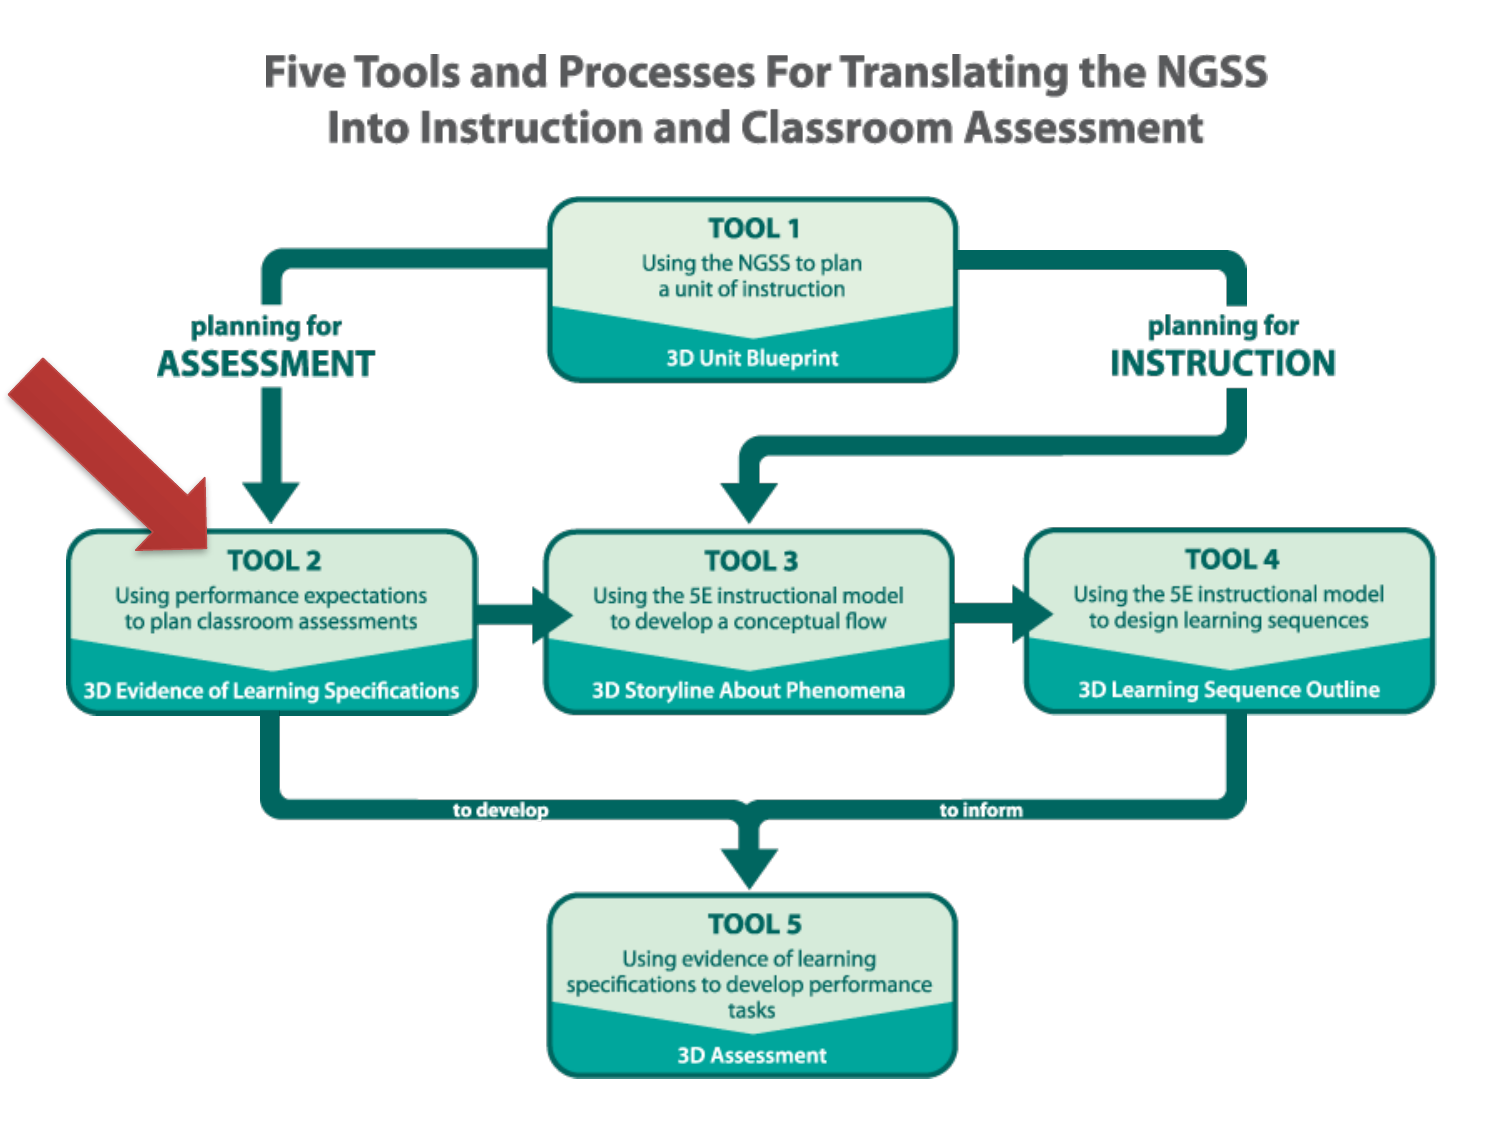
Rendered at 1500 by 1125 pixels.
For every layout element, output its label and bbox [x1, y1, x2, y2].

text_box [7, 357, 207, 526]
picture [66, 196, 1437, 1079]
picture [265, 54, 1268, 145]
